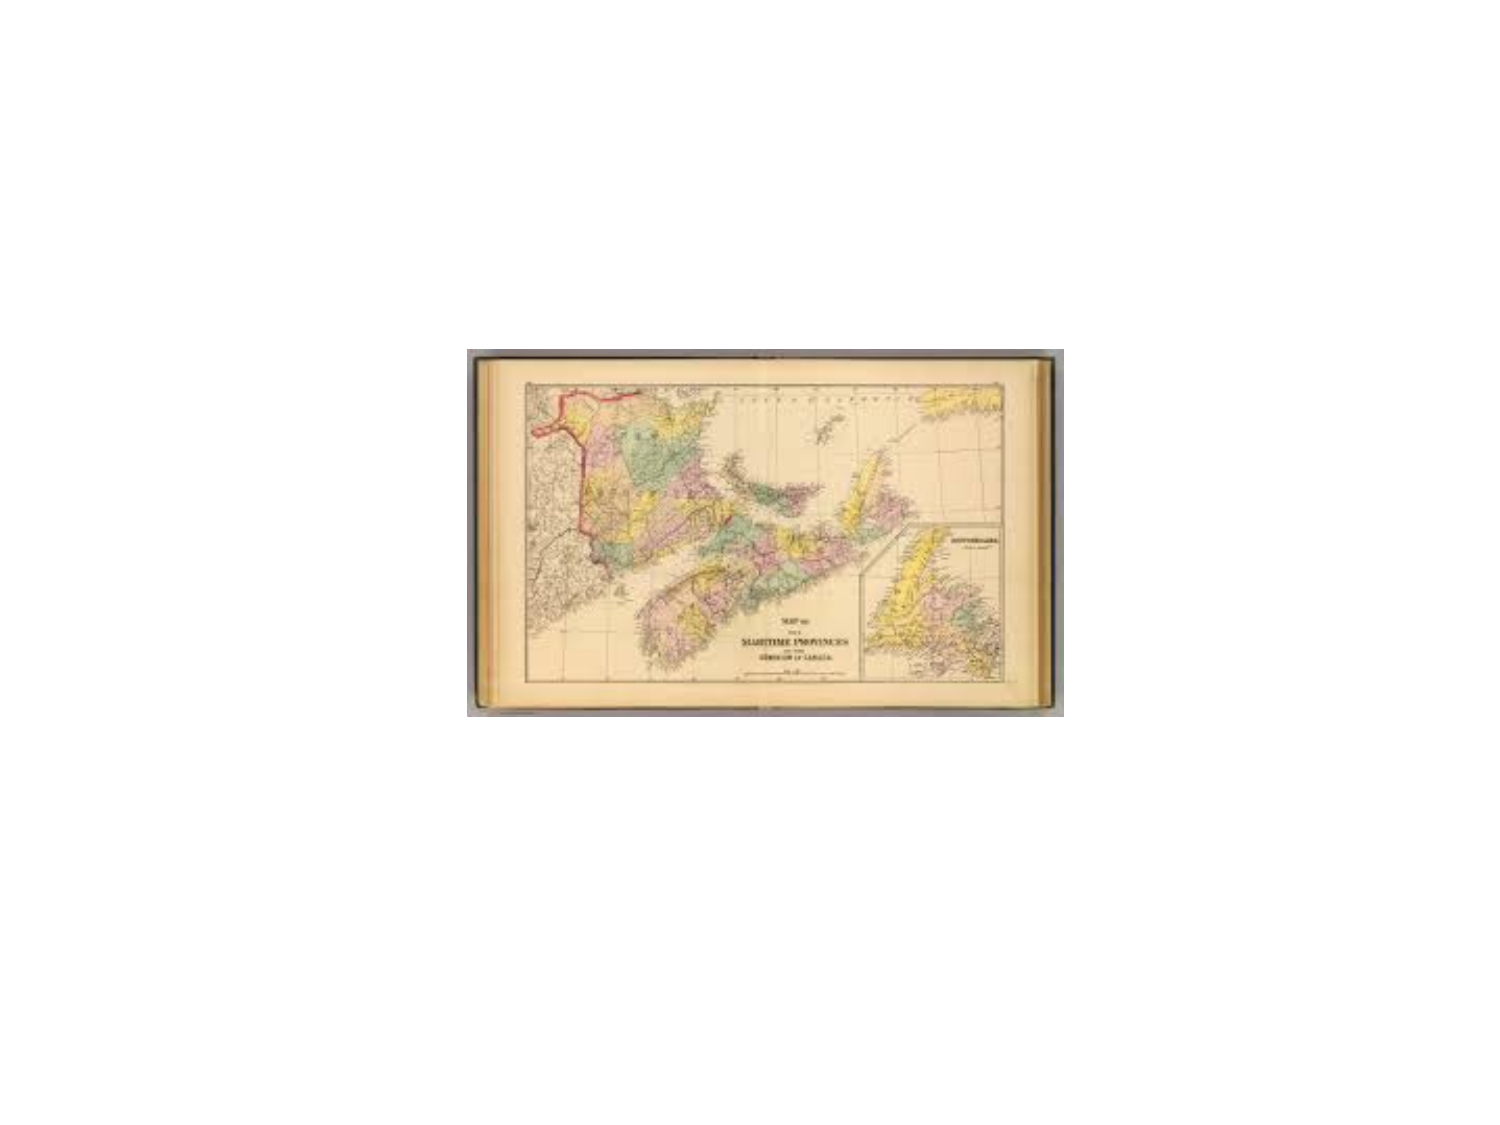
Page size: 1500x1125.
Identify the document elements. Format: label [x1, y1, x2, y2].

picture [467, 349, 1064, 717]
